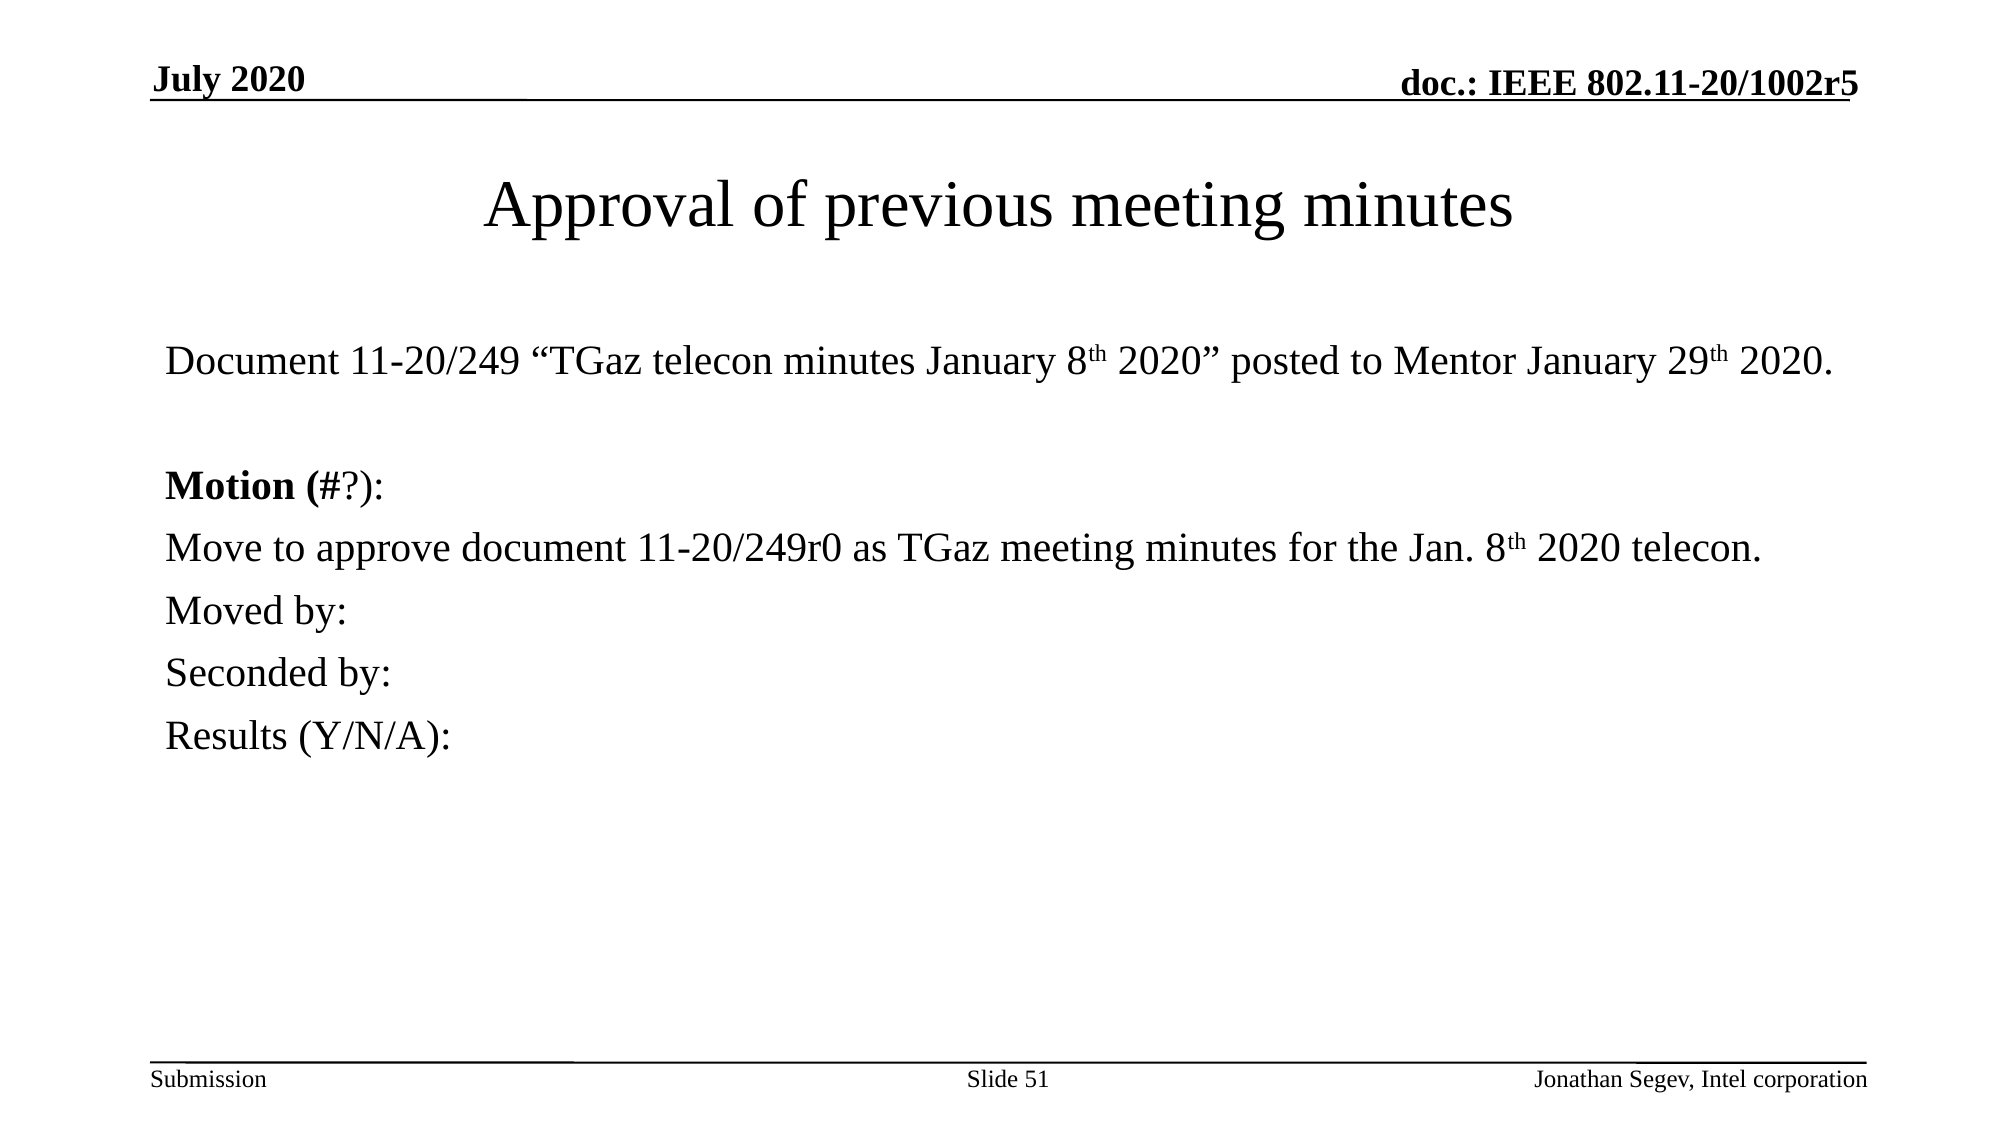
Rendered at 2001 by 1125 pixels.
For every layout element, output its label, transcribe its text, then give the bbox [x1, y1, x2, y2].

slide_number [152, 54, 563, 100]
title Approval of previous meeting minutes [149, 112, 1850, 288]
slide_number Slide 51 [950, 1061, 1067, 1123]
list Document 11-20/249 “TGaz telecon minutes January 8th 2020” posted to Mentor January 29th 2020. Motion (#?): Move to approve document 11-20/249r0 as TGaz meeting minutes for the Jan. 8th 2020 telecon. Moved by: Seconded by: Results (Y/N/A): [149, 324, 1850, 1000]
footer Jonathan Segev, Intel corporation [1171, 1061, 1869, 1093]
